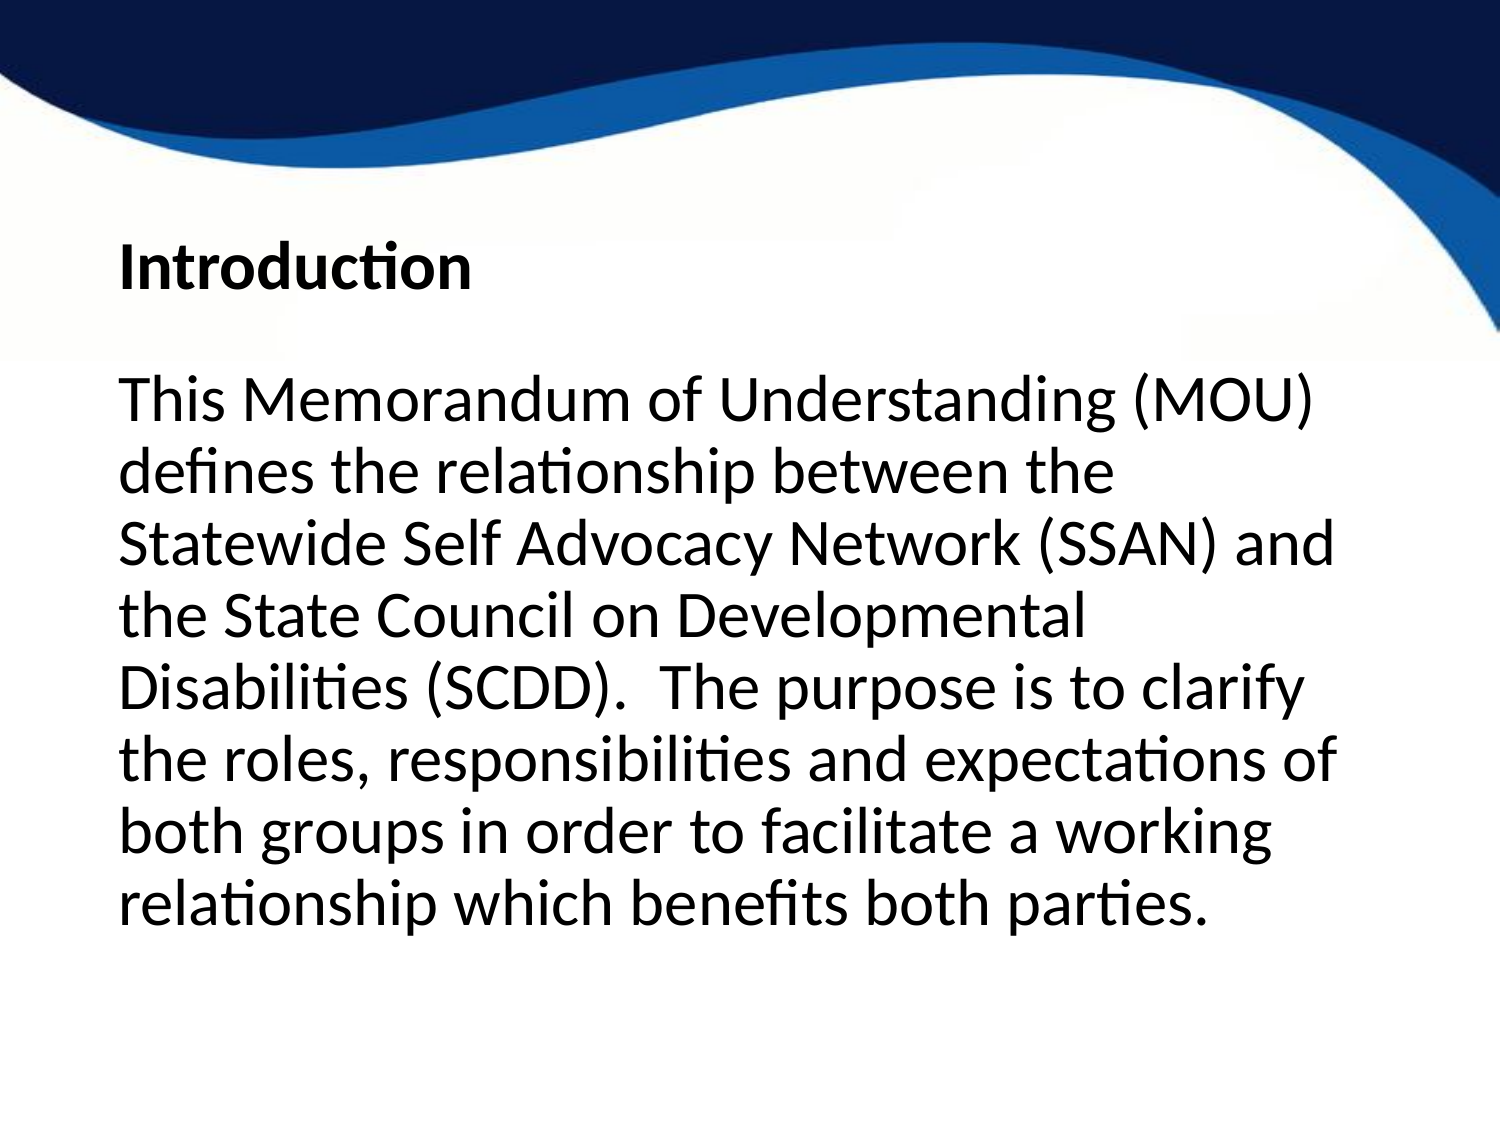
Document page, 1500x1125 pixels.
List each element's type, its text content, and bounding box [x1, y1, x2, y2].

title Introduction [103, 177, 1397, 355]
list This Memorandum of Understanding (MOU) defines the relationship between the Statewide Self Advocacy Network (SSAN) and the State Council on Developmental Disabilities (SCDD). The purpose is to clarify the roles, responsibilities and expectations of both groups in order to facilitate a working relationship which benefits both parties. [103, 355, 1397, 1014]
picture [0, 0, 1500, 361]
